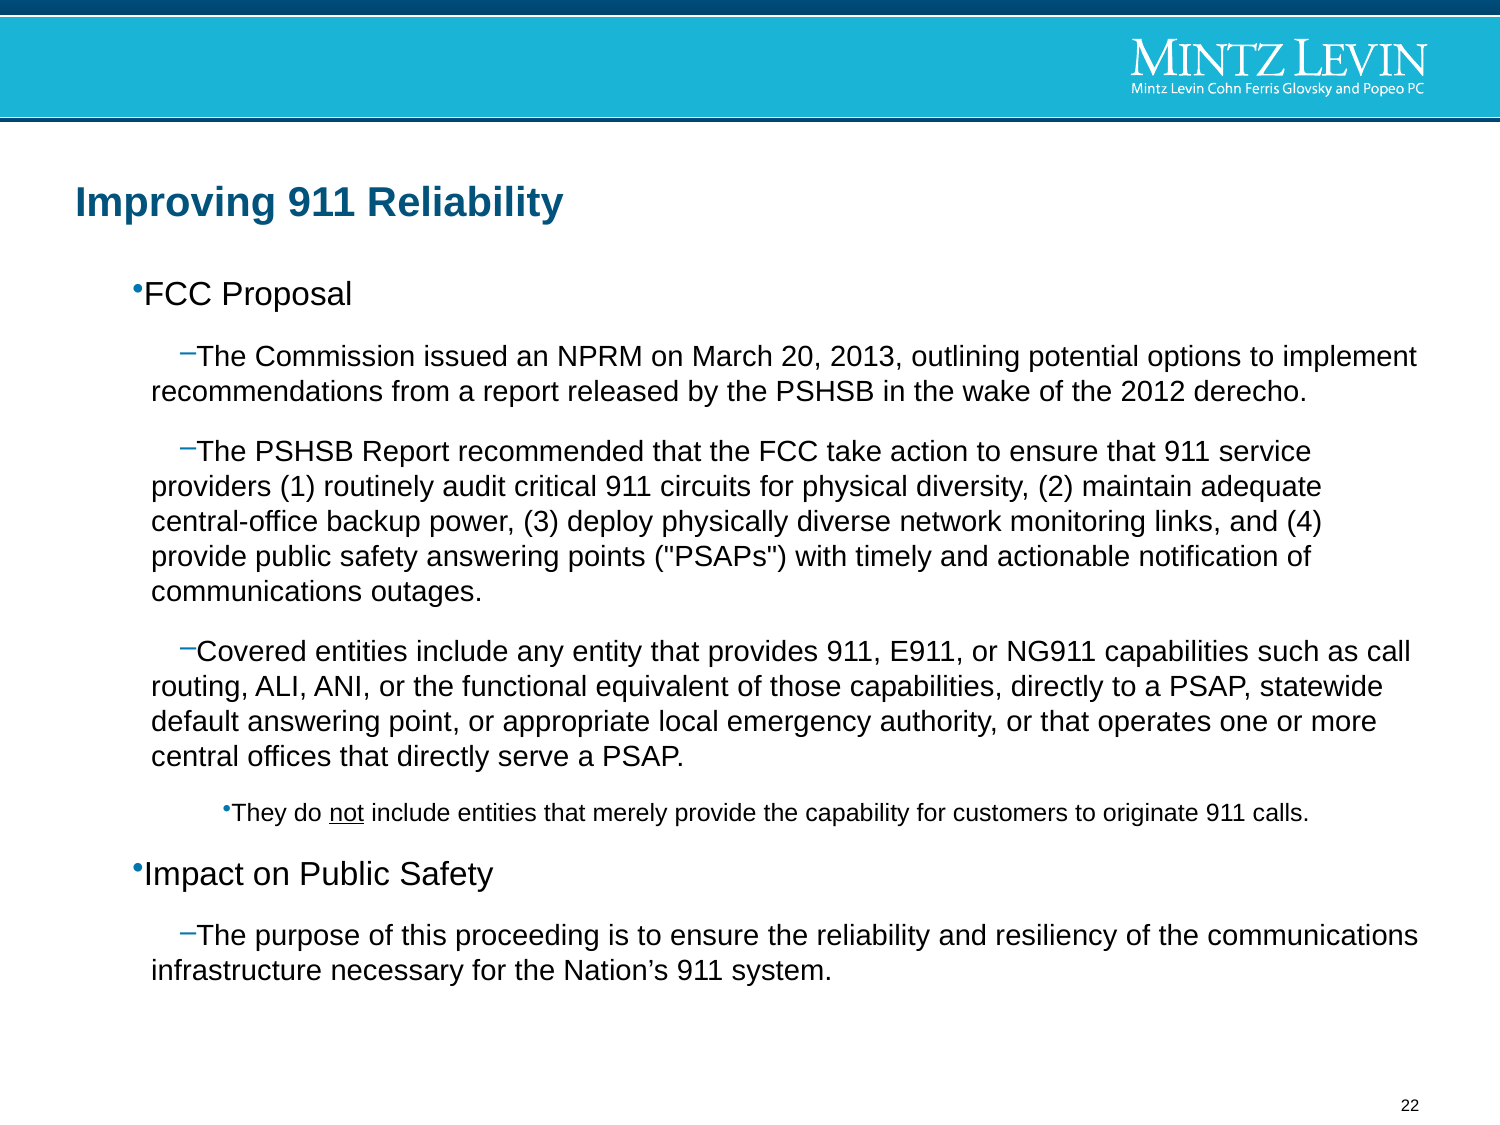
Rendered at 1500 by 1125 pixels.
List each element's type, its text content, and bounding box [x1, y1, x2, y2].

slide_number 22 [1084, 1087, 1435, 1125]
title Improving 911 Reliability [74, 166, 1425, 251]
list FCC Proposal The Commission issued an NPRM on March 20, 2013, outlining potential options to implement recommendations from a report released by the PSHSB in the wake of the 2012 derecho. The PSHSB Report recommended that the FCC take action to ensure that 911 service providers (1) routinely audit critical 911 circuits for physical diversity, (2) maintain adequate central-office backup power, (3) deploy physically diverse network monitoring links, and (4) provide public safety answering points ("PSAPs") with timely and actionable notification of communications outages. Covered entities include any entity that provides 911, E911, or NG911 capabilities such as call routing, ALI, ANI, or the functional equivalent of those capabilities, directly to a PSAP, statewide default answering point, or appropriate local emergency authority, or that operates one or more central offices that directly serve a PSAP. They do not include entities that merely provide the capability for customers to originate 911 calls. Impact on Public Safety The purpose of this proceeding is to ensure the reliability and resiliency of the communications infrastructure necessary for the Nation’s 911 system. [74, 264, 1426, 1026]
